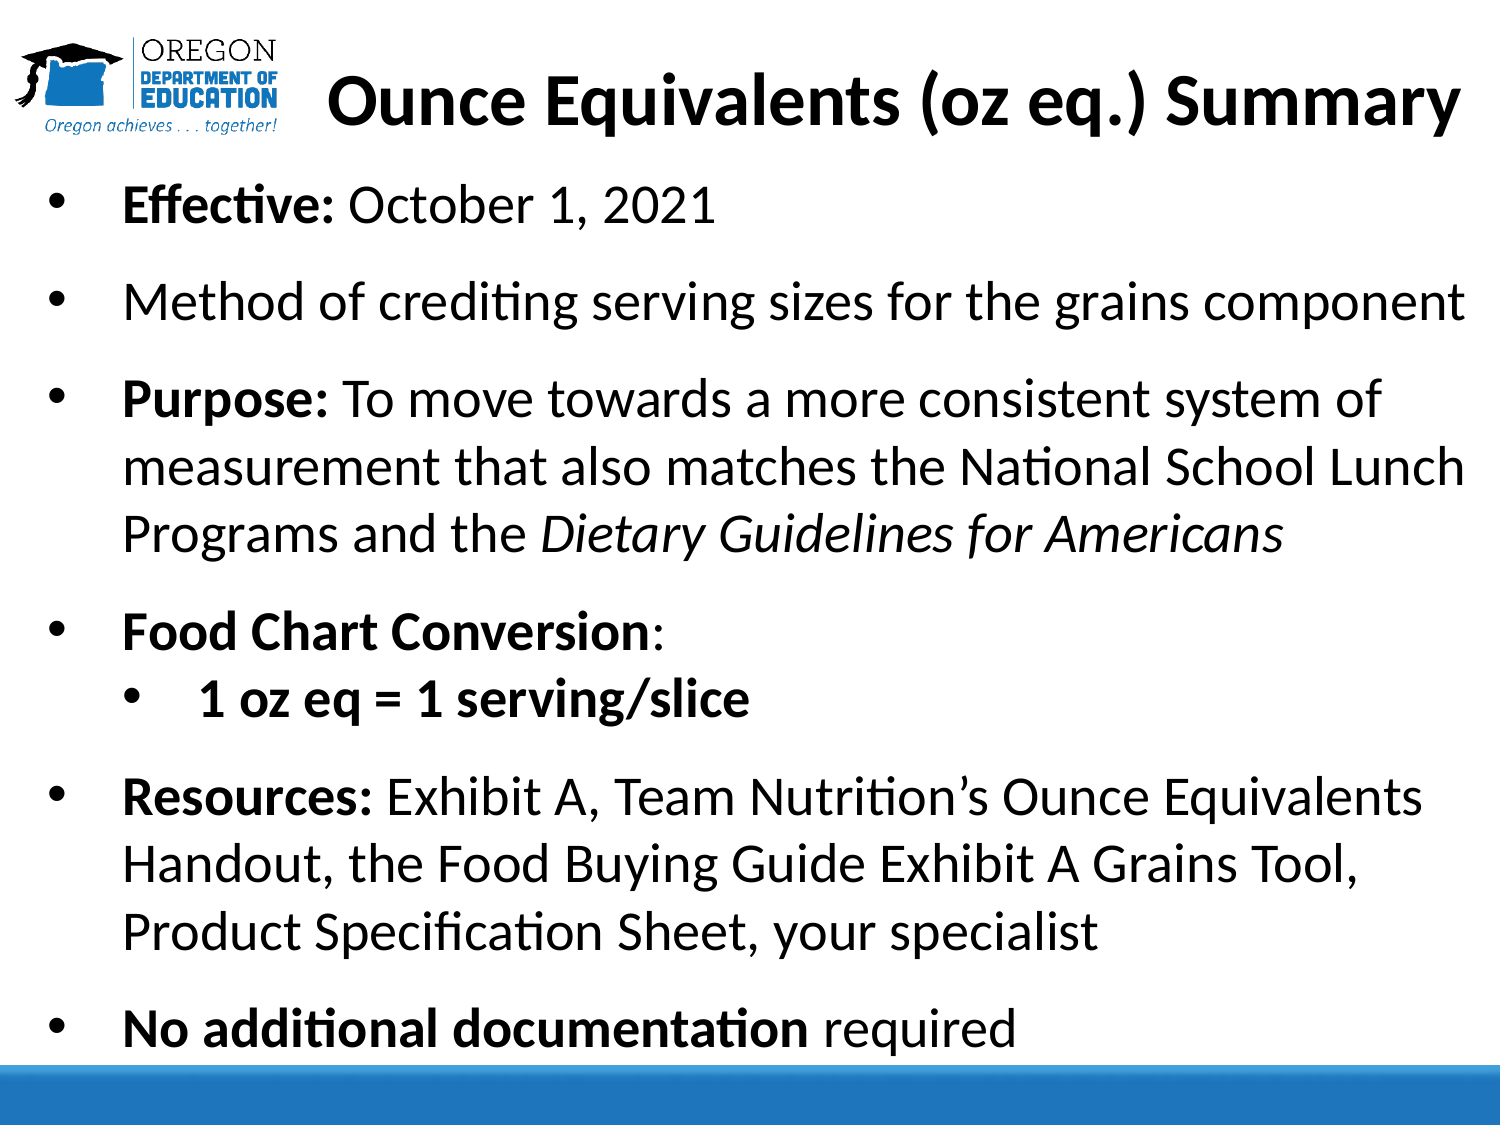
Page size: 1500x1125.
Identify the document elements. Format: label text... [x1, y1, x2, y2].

title Ounce Equivalents (oz eq.) Summary [308, 18, 1482, 159]
text_box Effective: October 1, 2021 Method of crediting serving sizes for the grains component Purpose: To move towards a more consistent system of measurement that also matches the National School Lunch Programs and the Dietary Guidelines for Americans Food Chart Conversion: 1 oz eq = 1 serving/slice Resources: Exhibit A, Team Nutrition’s Ounce Equivalents Handout, the Food Buying Guide Exhibit A Grains Tool, Product Specification Sheet, your specialist No additional documentation required [33, 159, 1482, 1067]
picture [0, 1065, 1500, 1125]
picture [0, 8, 309, 170]
